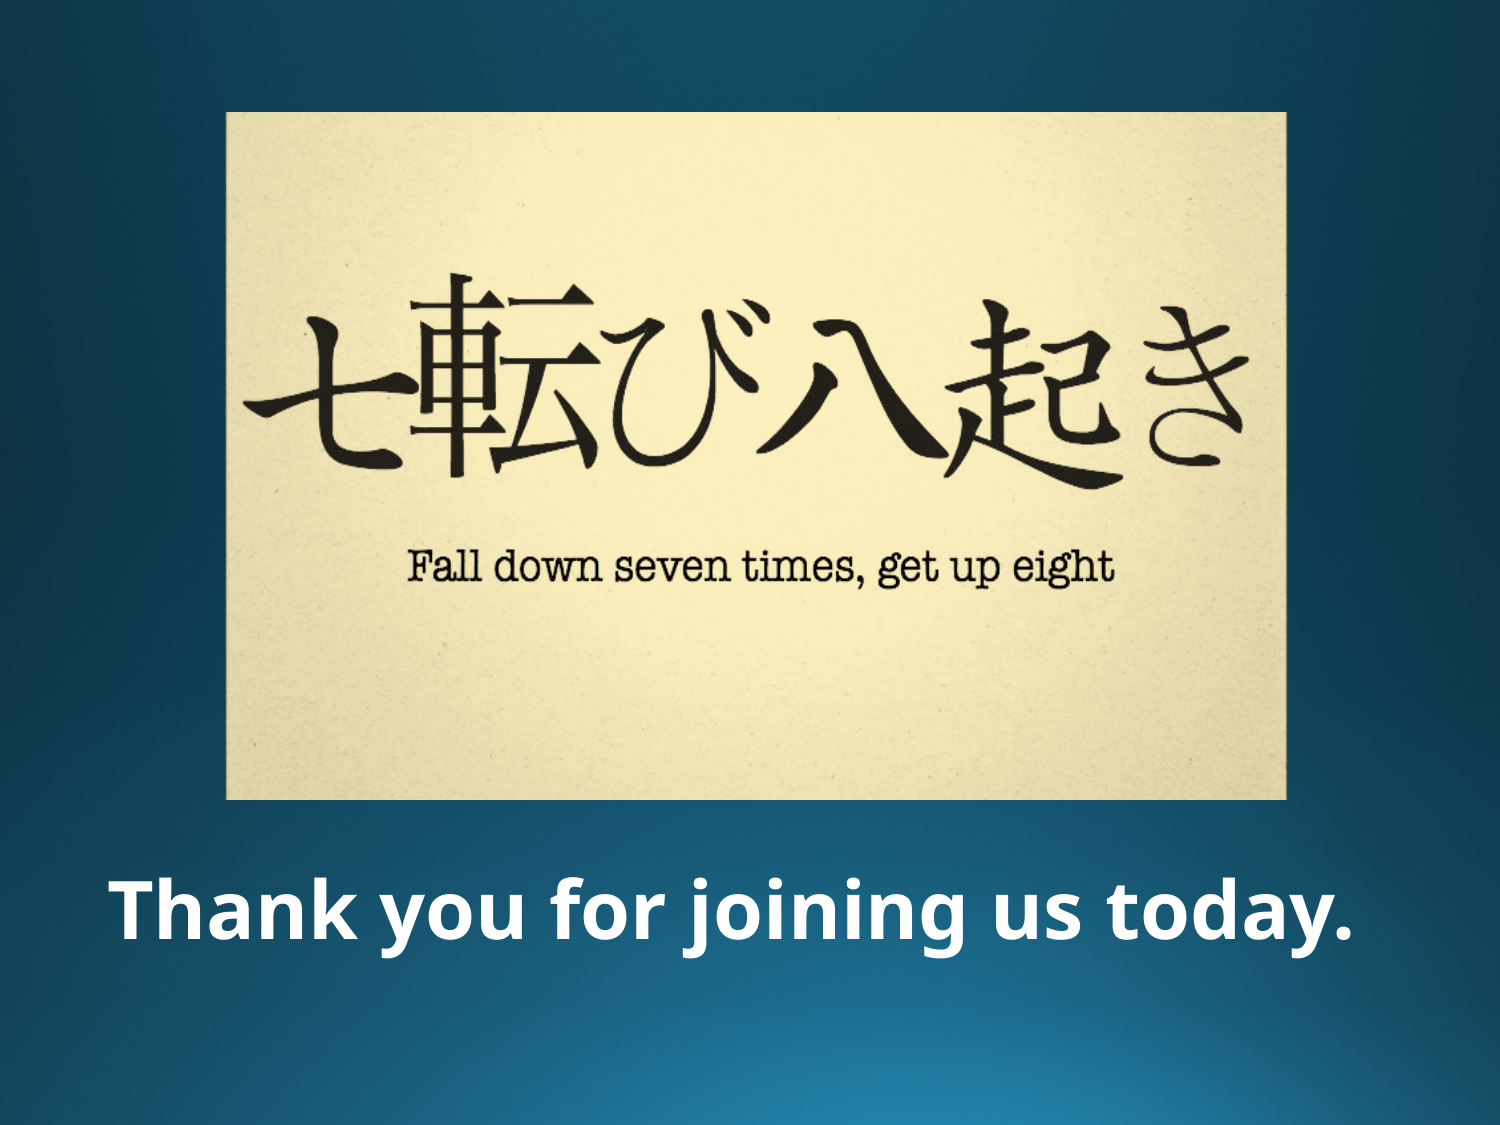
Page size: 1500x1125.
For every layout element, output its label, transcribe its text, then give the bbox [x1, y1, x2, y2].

subtitle Thank you for joining us today. [75, 862, 1388, 988]
picture [0, 0, 1500, 1125]
